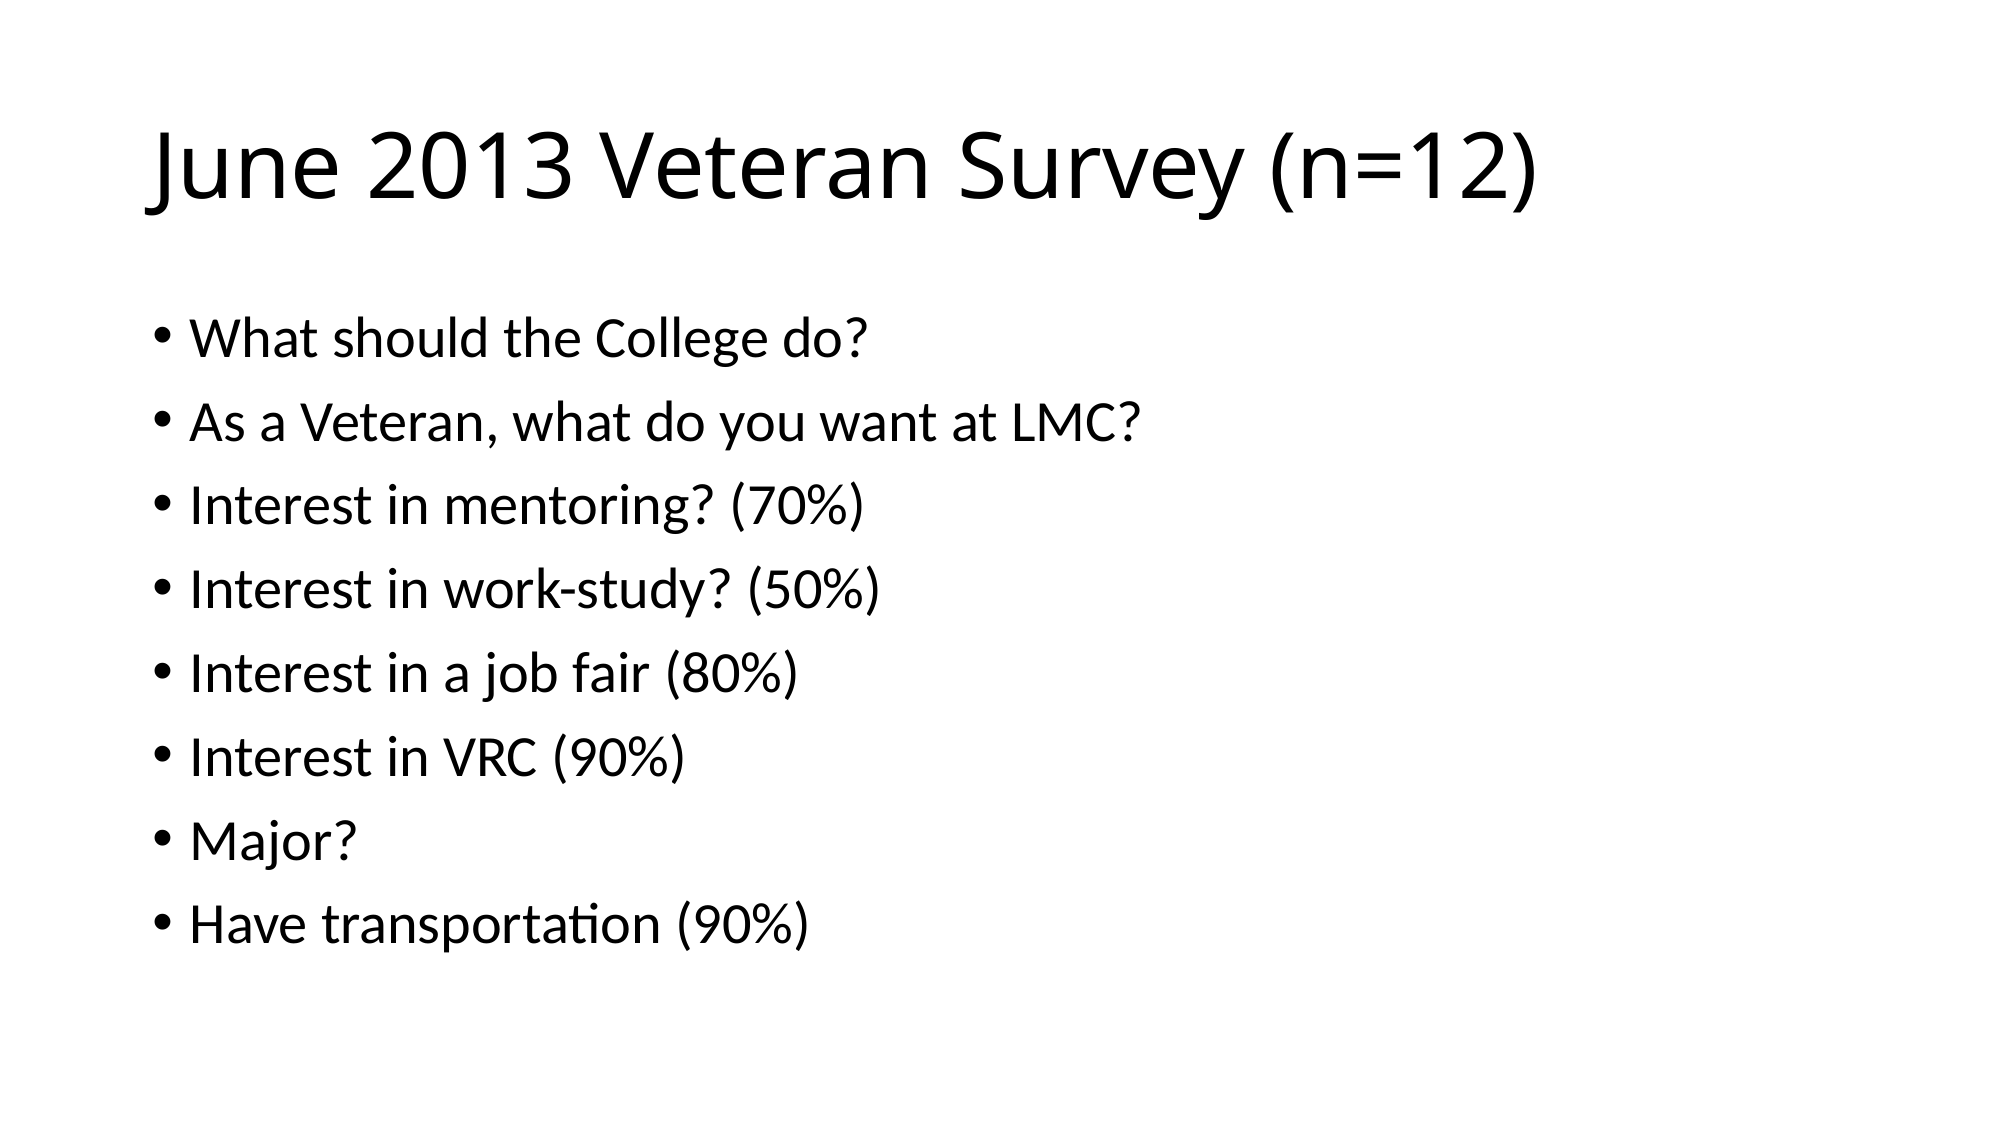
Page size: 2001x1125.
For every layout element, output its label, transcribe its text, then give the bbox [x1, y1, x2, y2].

list What should the College do? As a Veteran, what do you want at LMC? Interest in mentoring? (70%) Interest in work-study? (50%) Interest in a job fair (80%) Interest in VRC (90%) Major? Have transportation (90%) [137, 299, 1863, 1014]
title June 2013 Veteran Survey (n=12) [137, 59, 1863, 278]
